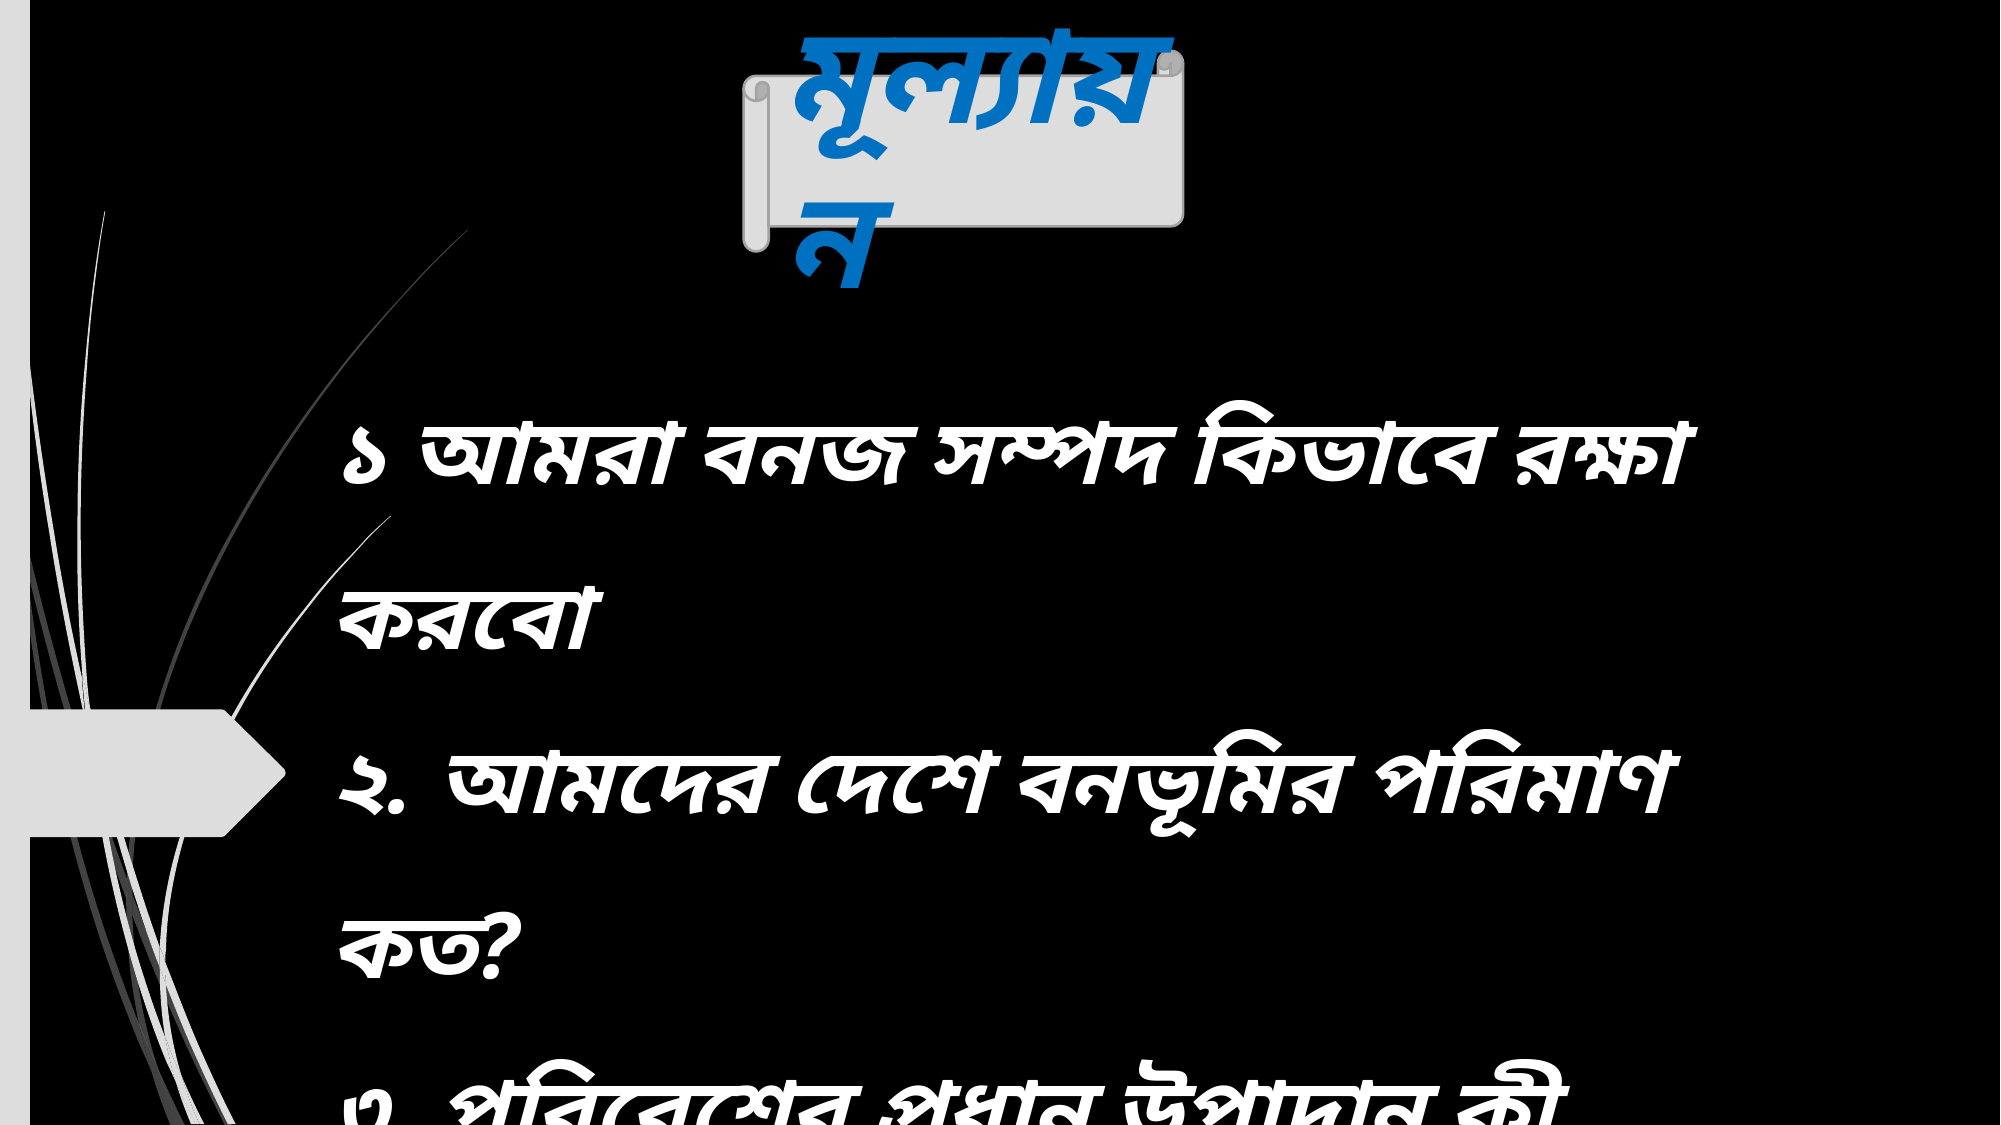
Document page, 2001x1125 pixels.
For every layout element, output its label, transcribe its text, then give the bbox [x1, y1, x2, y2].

text_box ১ আমরা বনজ সম্পদ কিভাবে রক্ষা করবো ২. আমদের দেশে বনভূমির পরিমাণ কত? ৩. পরিবেশের প্রধান উপাদান কী কী ? [315, 330, 1729, 1125]
text_box মূল্যায়ন [742, 49, 1185, 253]
